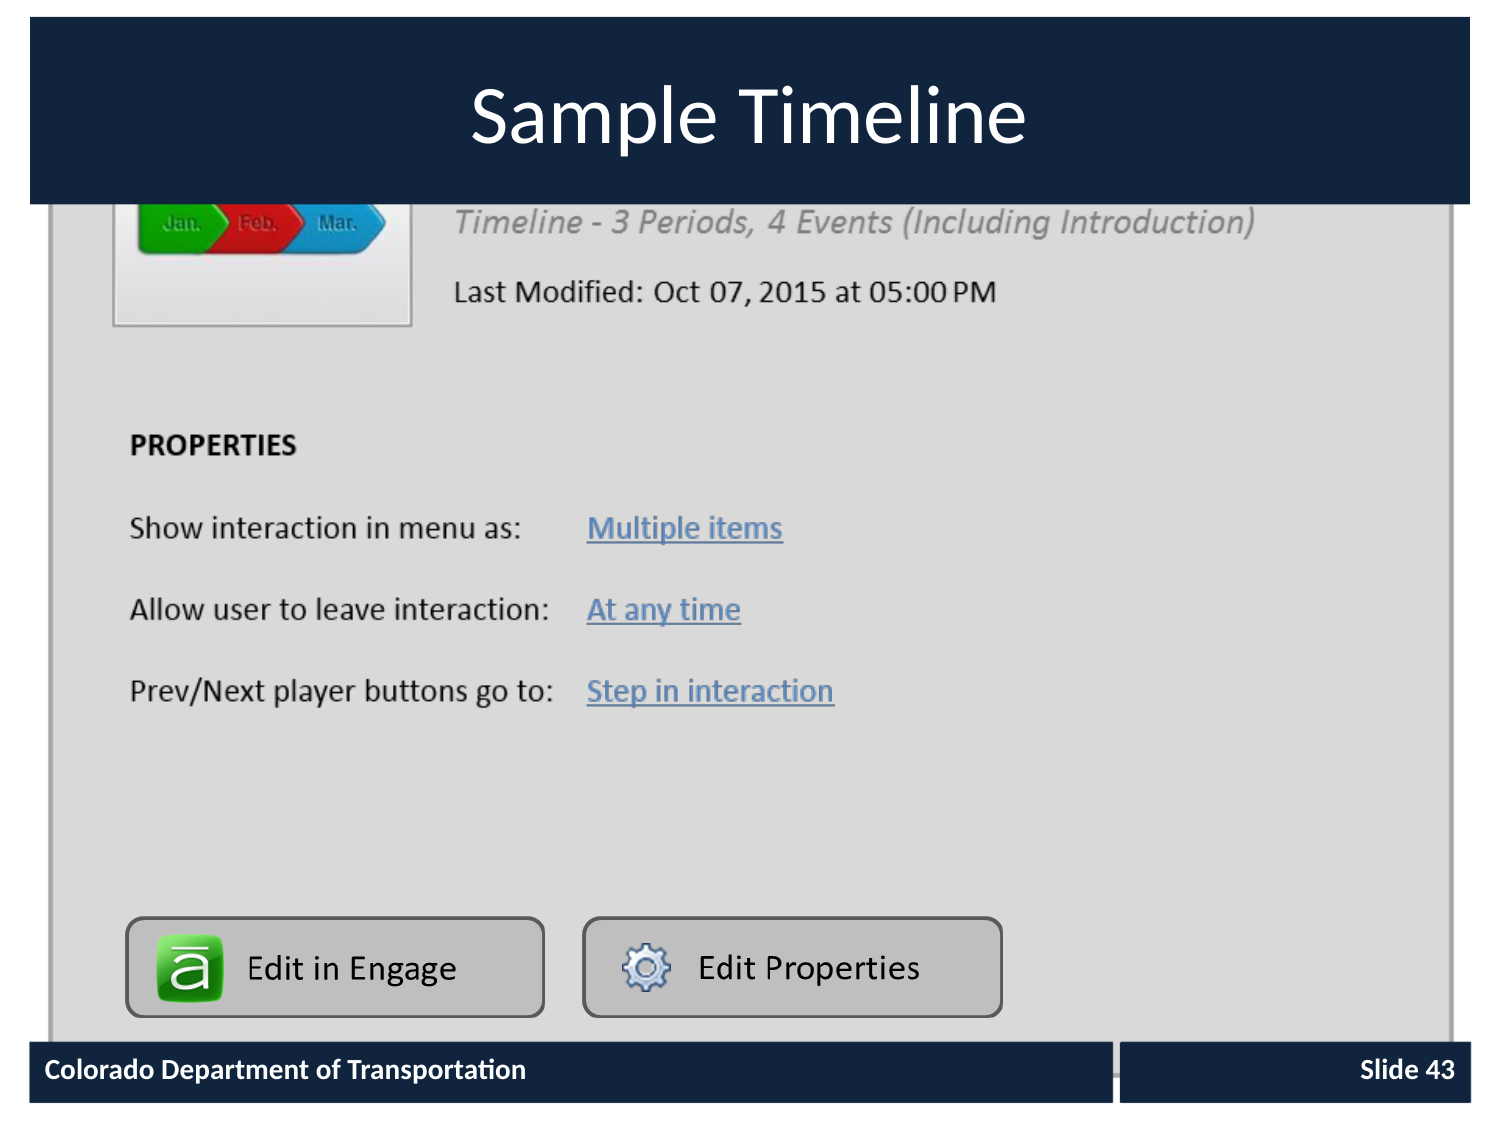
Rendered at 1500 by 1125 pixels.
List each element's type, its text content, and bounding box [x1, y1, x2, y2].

footer Colorado Department of Transportation [30, 1042, 1113, 1103]
picture [0, 0, 1500, 1125]
title Sample Timeline [29, 16, 1471, 205]
slide_number Slide 43 [1119, 1042, 1470, 1103]
